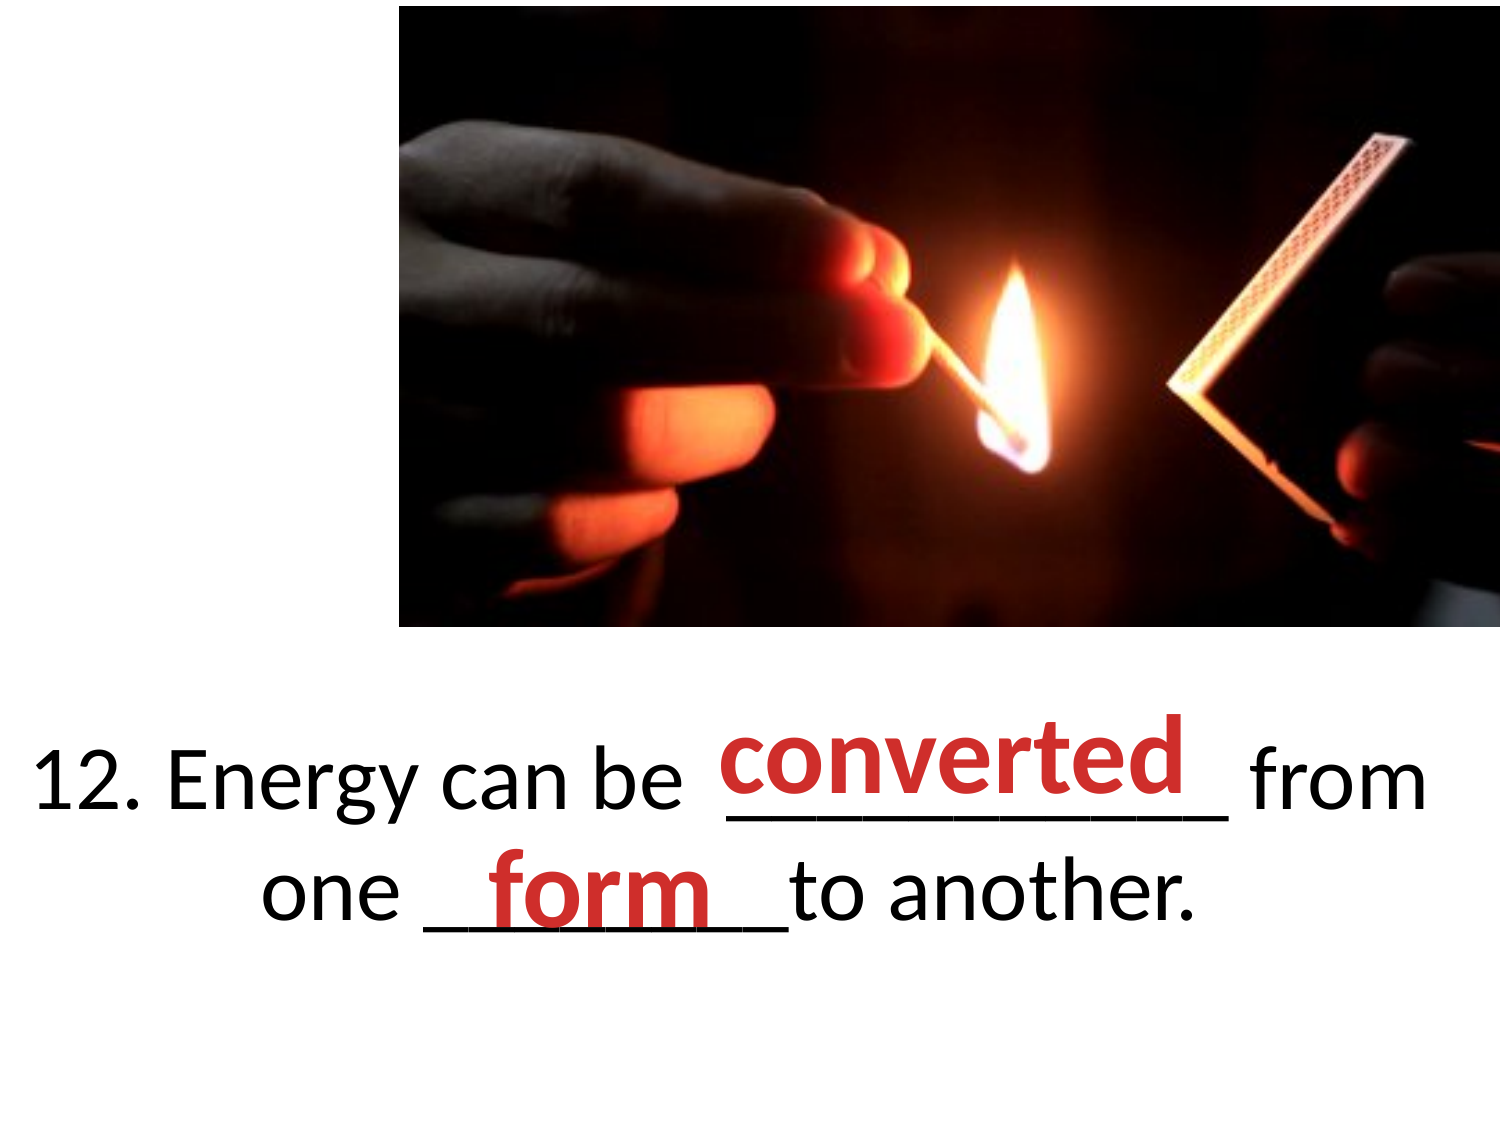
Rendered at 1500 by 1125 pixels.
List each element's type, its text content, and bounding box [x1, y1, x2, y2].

text_box converted [703, 673, 1204, 824]
text_box 12. Energy can be ___________ from one ________to another. [1, 641, 1460, 1125]
picture [399, 5, 1500, 627]
text_box form [472, 807, 730, 958]
